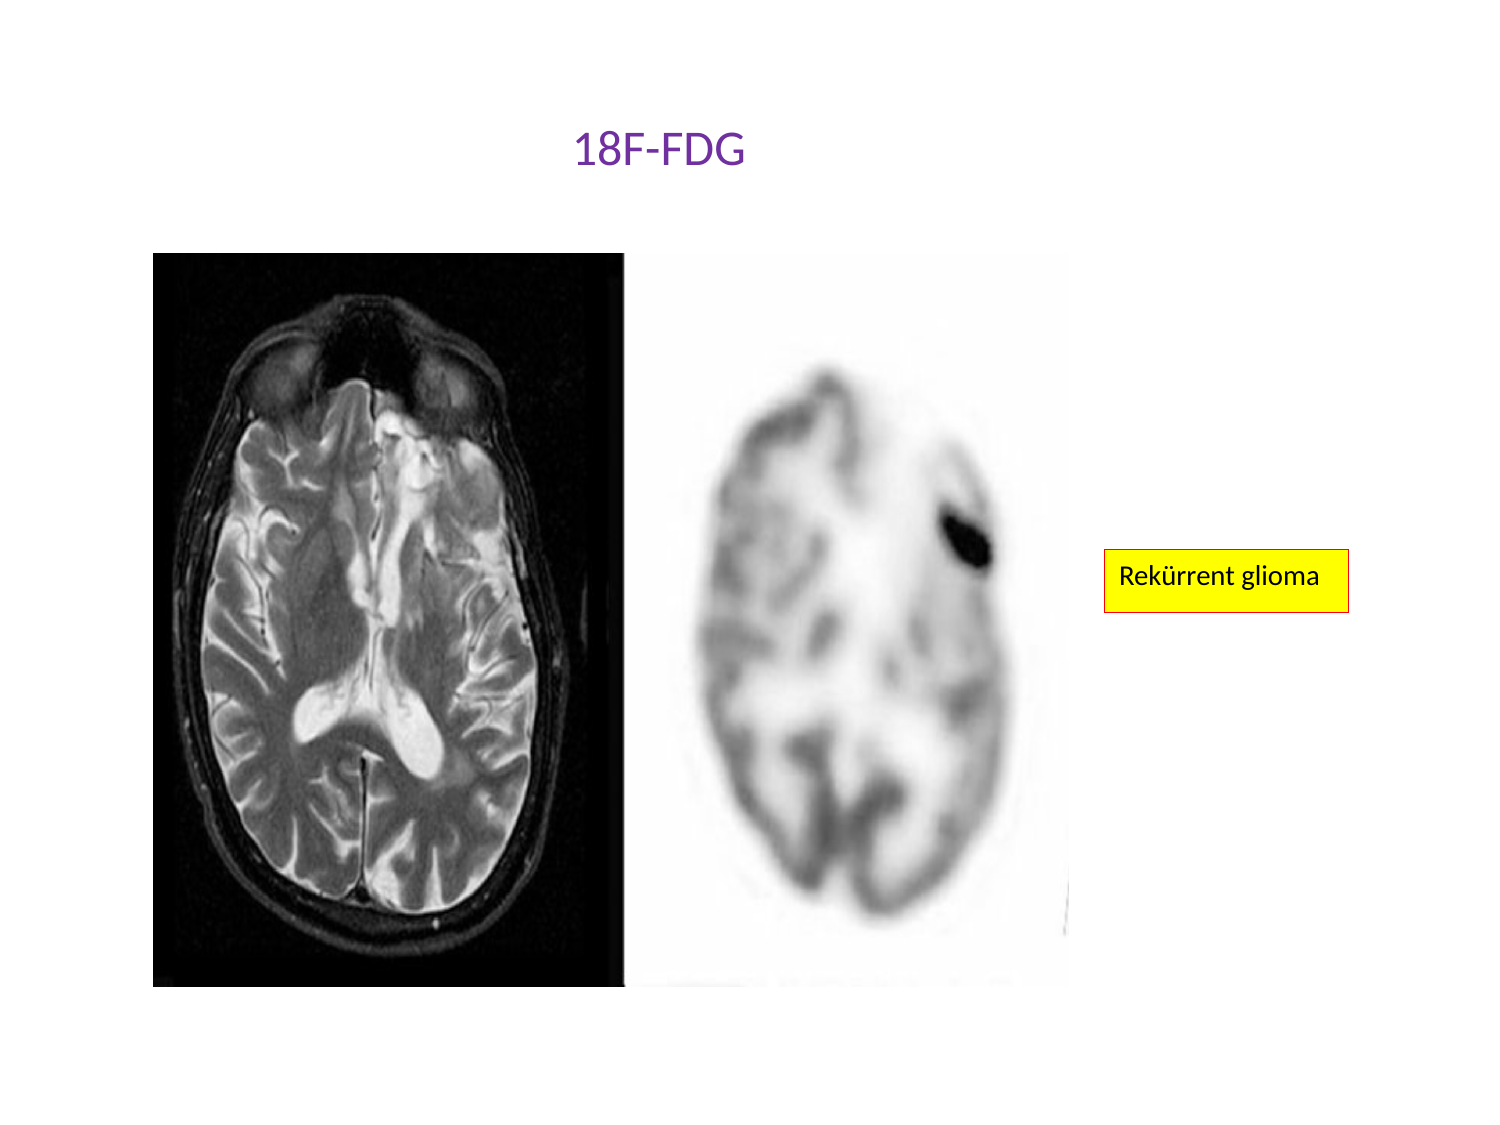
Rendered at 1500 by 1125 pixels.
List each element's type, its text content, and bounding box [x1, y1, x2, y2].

list Rekürrent glioma [1104, 549, 1349, 613]
text_box 18F-FDG [557, 108, 761, 182]
picture [68, 183, 1069, 993]
